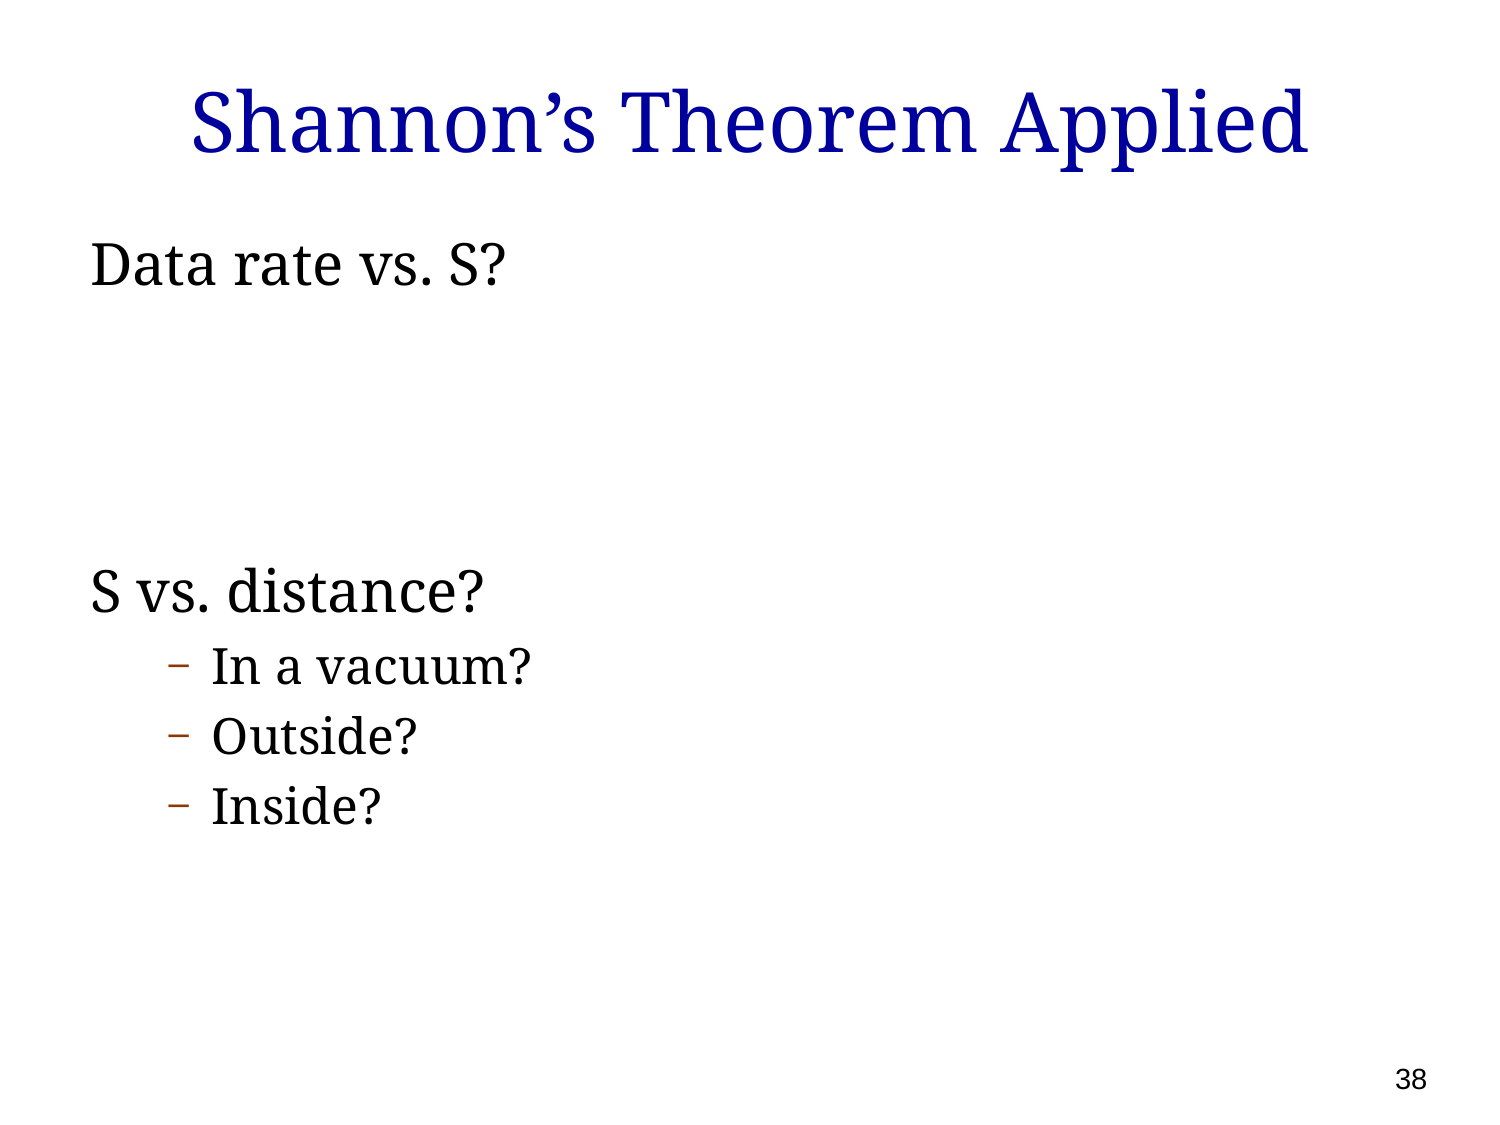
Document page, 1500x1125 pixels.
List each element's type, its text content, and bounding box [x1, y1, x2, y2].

slide_number 38 [1092, 1024, 1443, 1103]
title Shannon’s Theorem Applied [74, 47, 1426, 191]
list Data rate vs. S? S vs. distance? In a vacuum? Outside? Inside? [74, 219, 1426, 963]
